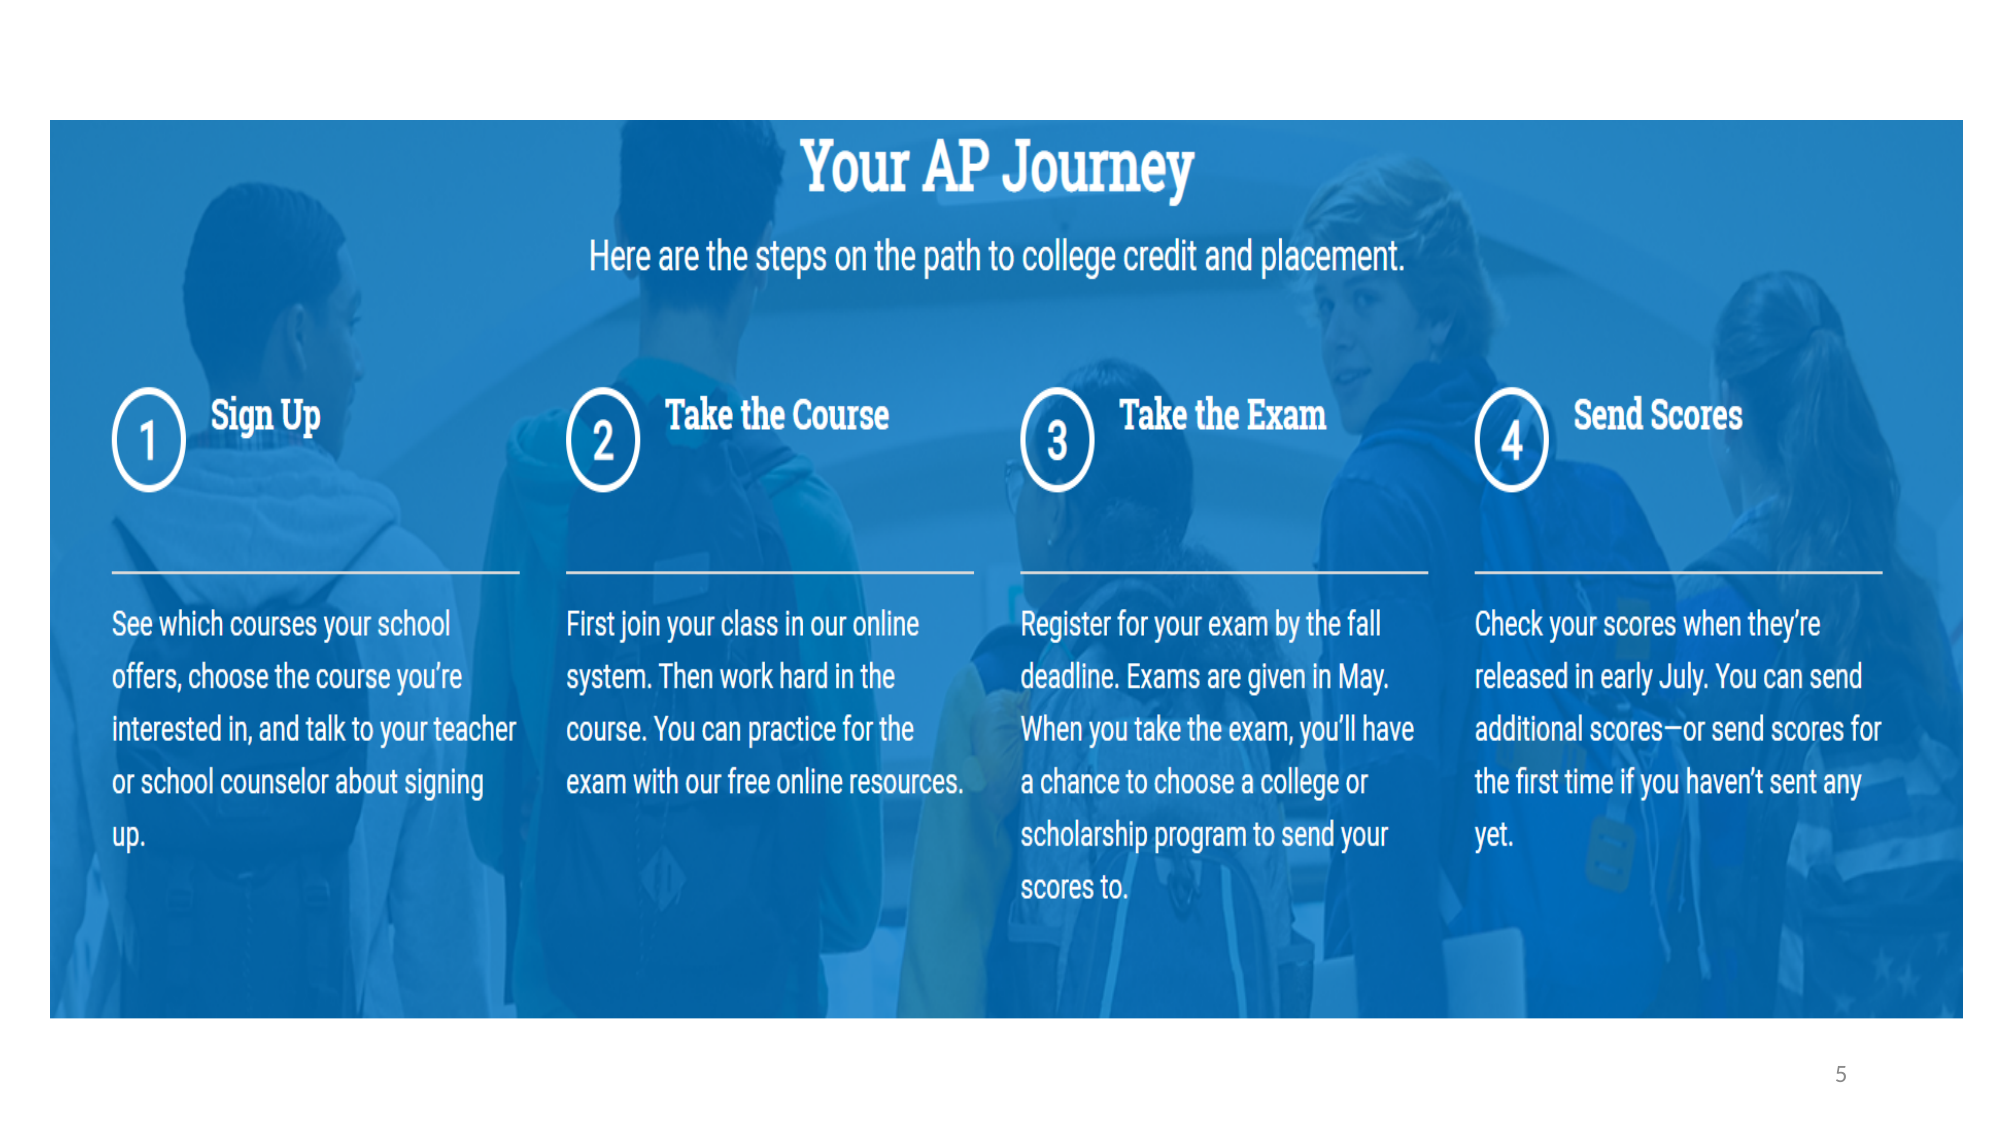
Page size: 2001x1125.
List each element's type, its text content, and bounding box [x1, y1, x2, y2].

slide_number 5 [1412, 1042, 1863, 1103]
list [49, 120, 1963, 1020]
